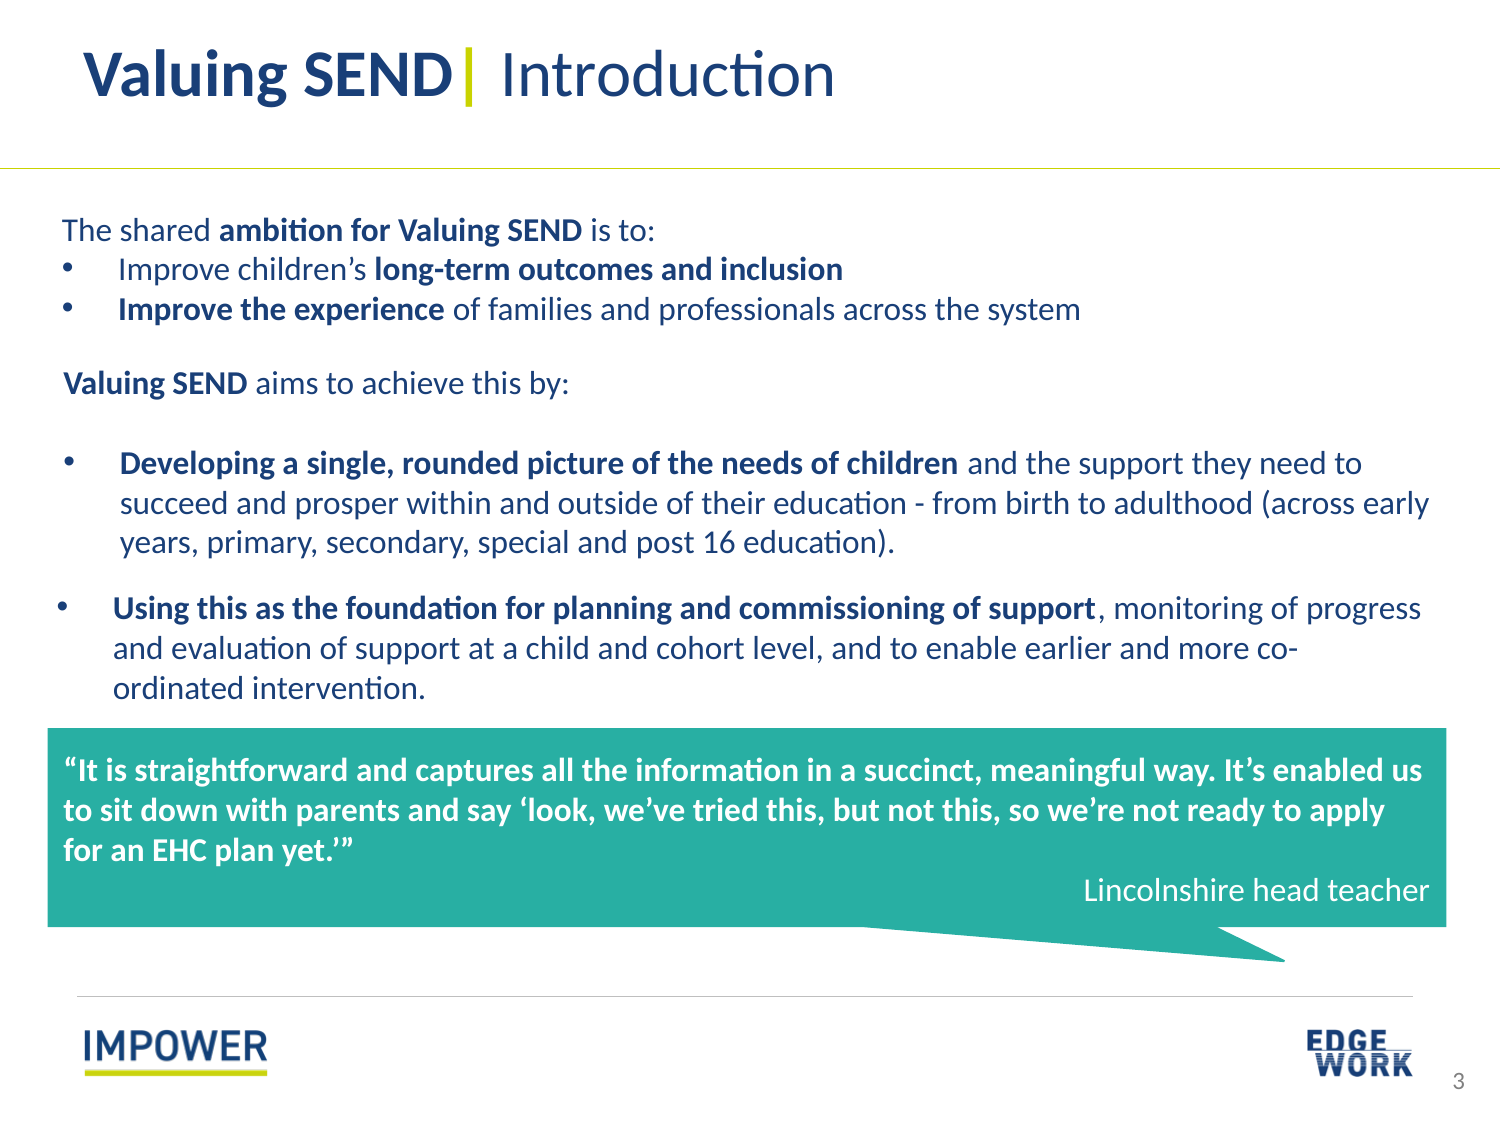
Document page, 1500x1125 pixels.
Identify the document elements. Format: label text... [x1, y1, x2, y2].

text_box The shared ambition for Valuing SEND is to: Improve children’s long-term outcomes and inclusion Improve the experience of families and professionals across the system [47, 200, 1452, 375]
picture [83, 1029, 269, 1077]
list Valuing SEND| Introduction [83, 0, 1404, 150]
picture [1307, 1029, 1413, 1077]
text_box Using this as the foundation for planning and commissioning of support, monitoring of progress and evaluation of support at a child and cohort level, and to enable earlier and more co-ordinated intervention. [41, 578, 1446, 714]
text_box Valuing SEND aims to achieve this by: Developing a single, rounded picture of the needs of children and the support they need to succeed and prosper within and outside of their education - from birth to adulthood (across early years, primary, secondary, special and post 16 education). [48, 353, 1452, 568]
text_box “It is straightforward and captures all the information in a succinct, meaningful way. It’s enabled us to sit down with parents and say ‘look, we’ve tried this, but not this, so we’re not ready to apply for an EHC plan yet.’” Lincolnshire head teacher [47, 728, 1447, 963]
